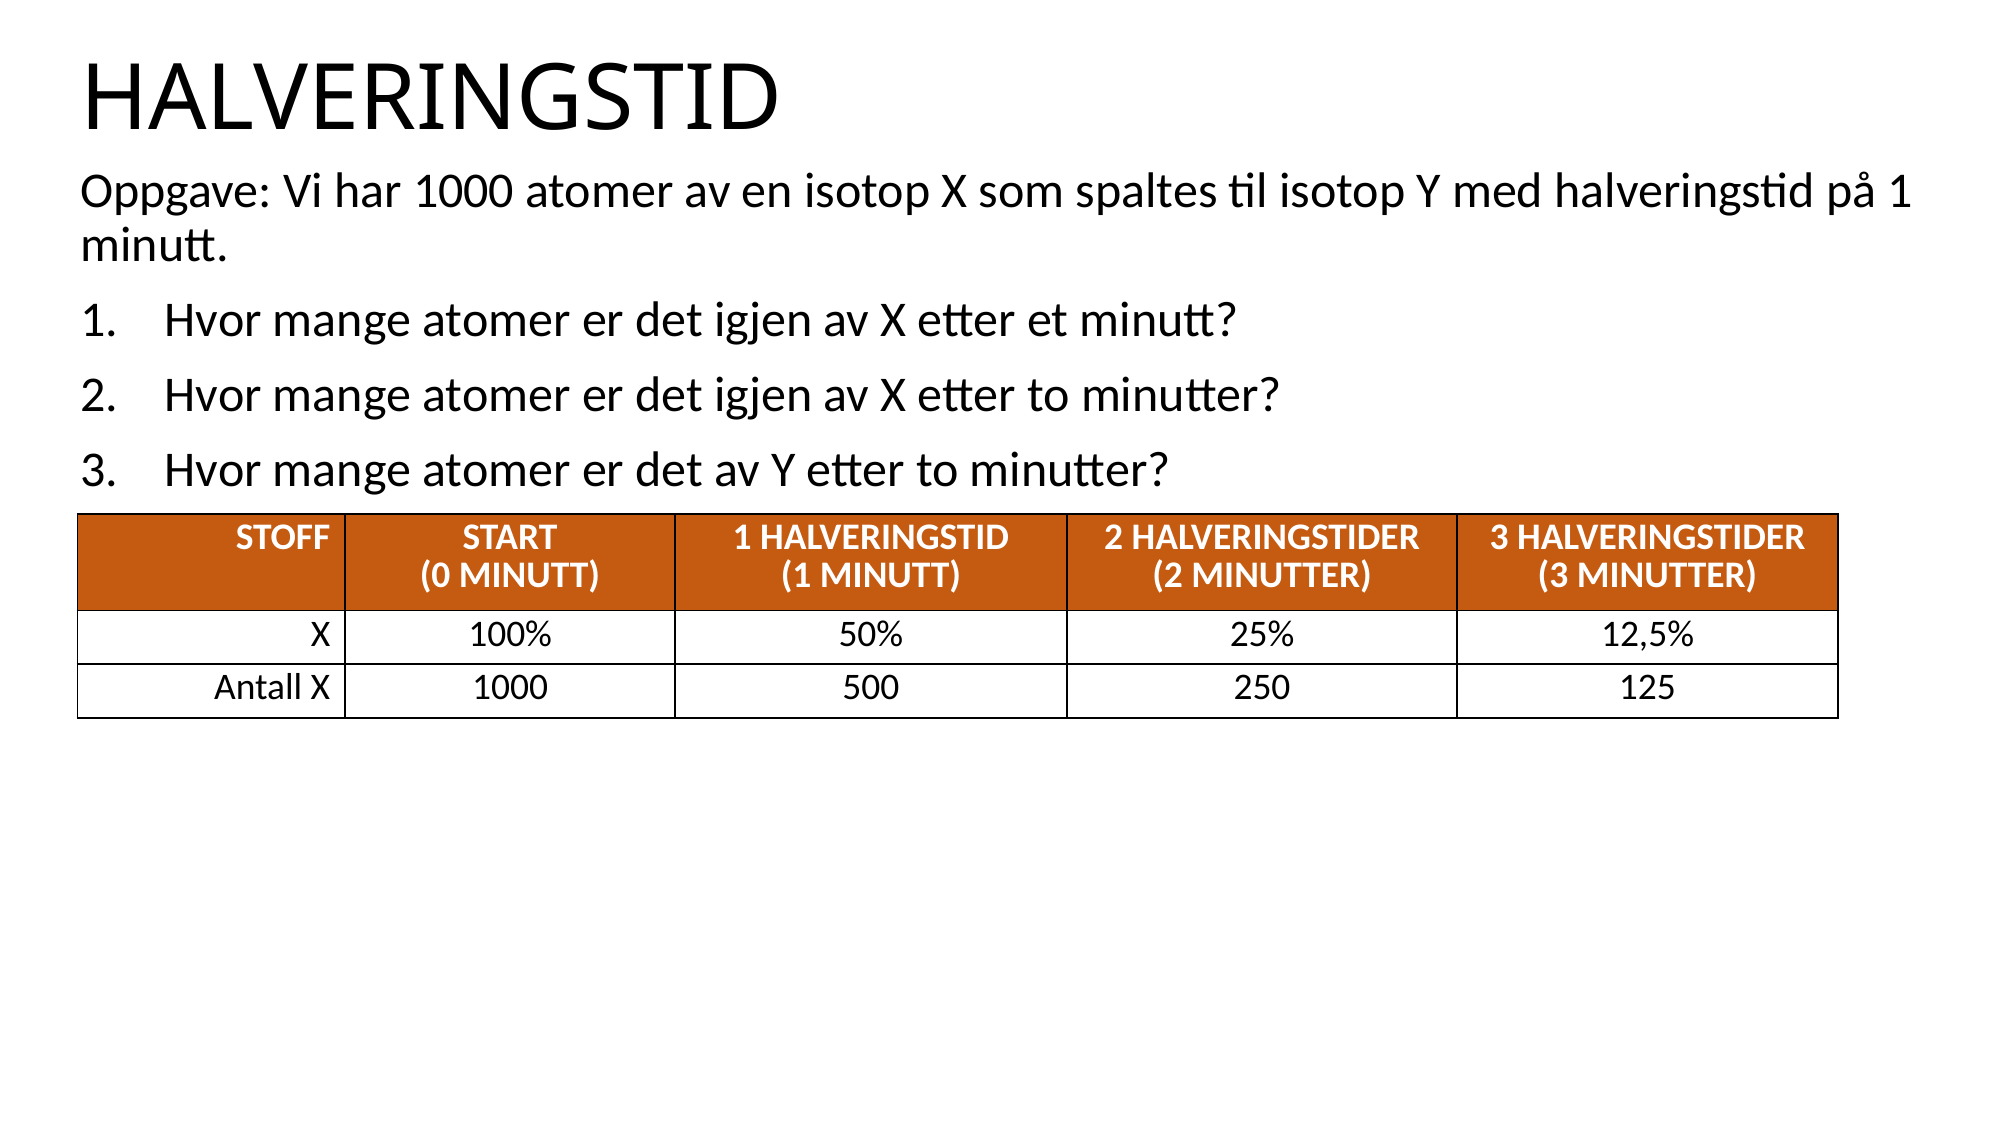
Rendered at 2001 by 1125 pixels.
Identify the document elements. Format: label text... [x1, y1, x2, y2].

table_cell 50% [676, 611, 1066, 663]
table_cell 125 [1458, 665, 1837, 717]
table_header 3 HALVERINGSTIDER (3 MINUTTER) [1458, 515, 1837, 610]
table_cell 25% [1068, 611, 1456, 663]
table_cell X [78, 611, 344, 663]
table_cell Antall X [78, 665, 344, 717]
table_cell 500 [676, 665, 1066, 717]
list Oppgave: Vi har 1000 atomer av en isotop X som spaltes til isotop Y med halveringstid på 1 minutt. Hvor mange atomer er det igjen av X etter et minutt? Hvor mange atomer er det igjen av X etter to minutter? Hvor mange atomer er det av Y etter to minutter? [65, 157, 1984, 1096]
text_box HALVERINGSTID [65, 0, 1416, 188]
table_header 2 HALVERINGSTIDER (2 MINUTTER) [1068, 515, 1456, 610]
table_header START (0 MINUTT) [346, 515, 674, 610]
table_cell 250 [1068, 665, 1456, 717]
table_cell 100% [346, 611, 674, 663]
table_header 1 HALVERINGSTID (1 MINUTT) [676, 515, 1066, 610]
table_cell 1000 [346, 665, 674, 717]
table_cell 12,5% [1458, 611, 1837, 663]
table_header STOFF [78, 515, 344, 610]
